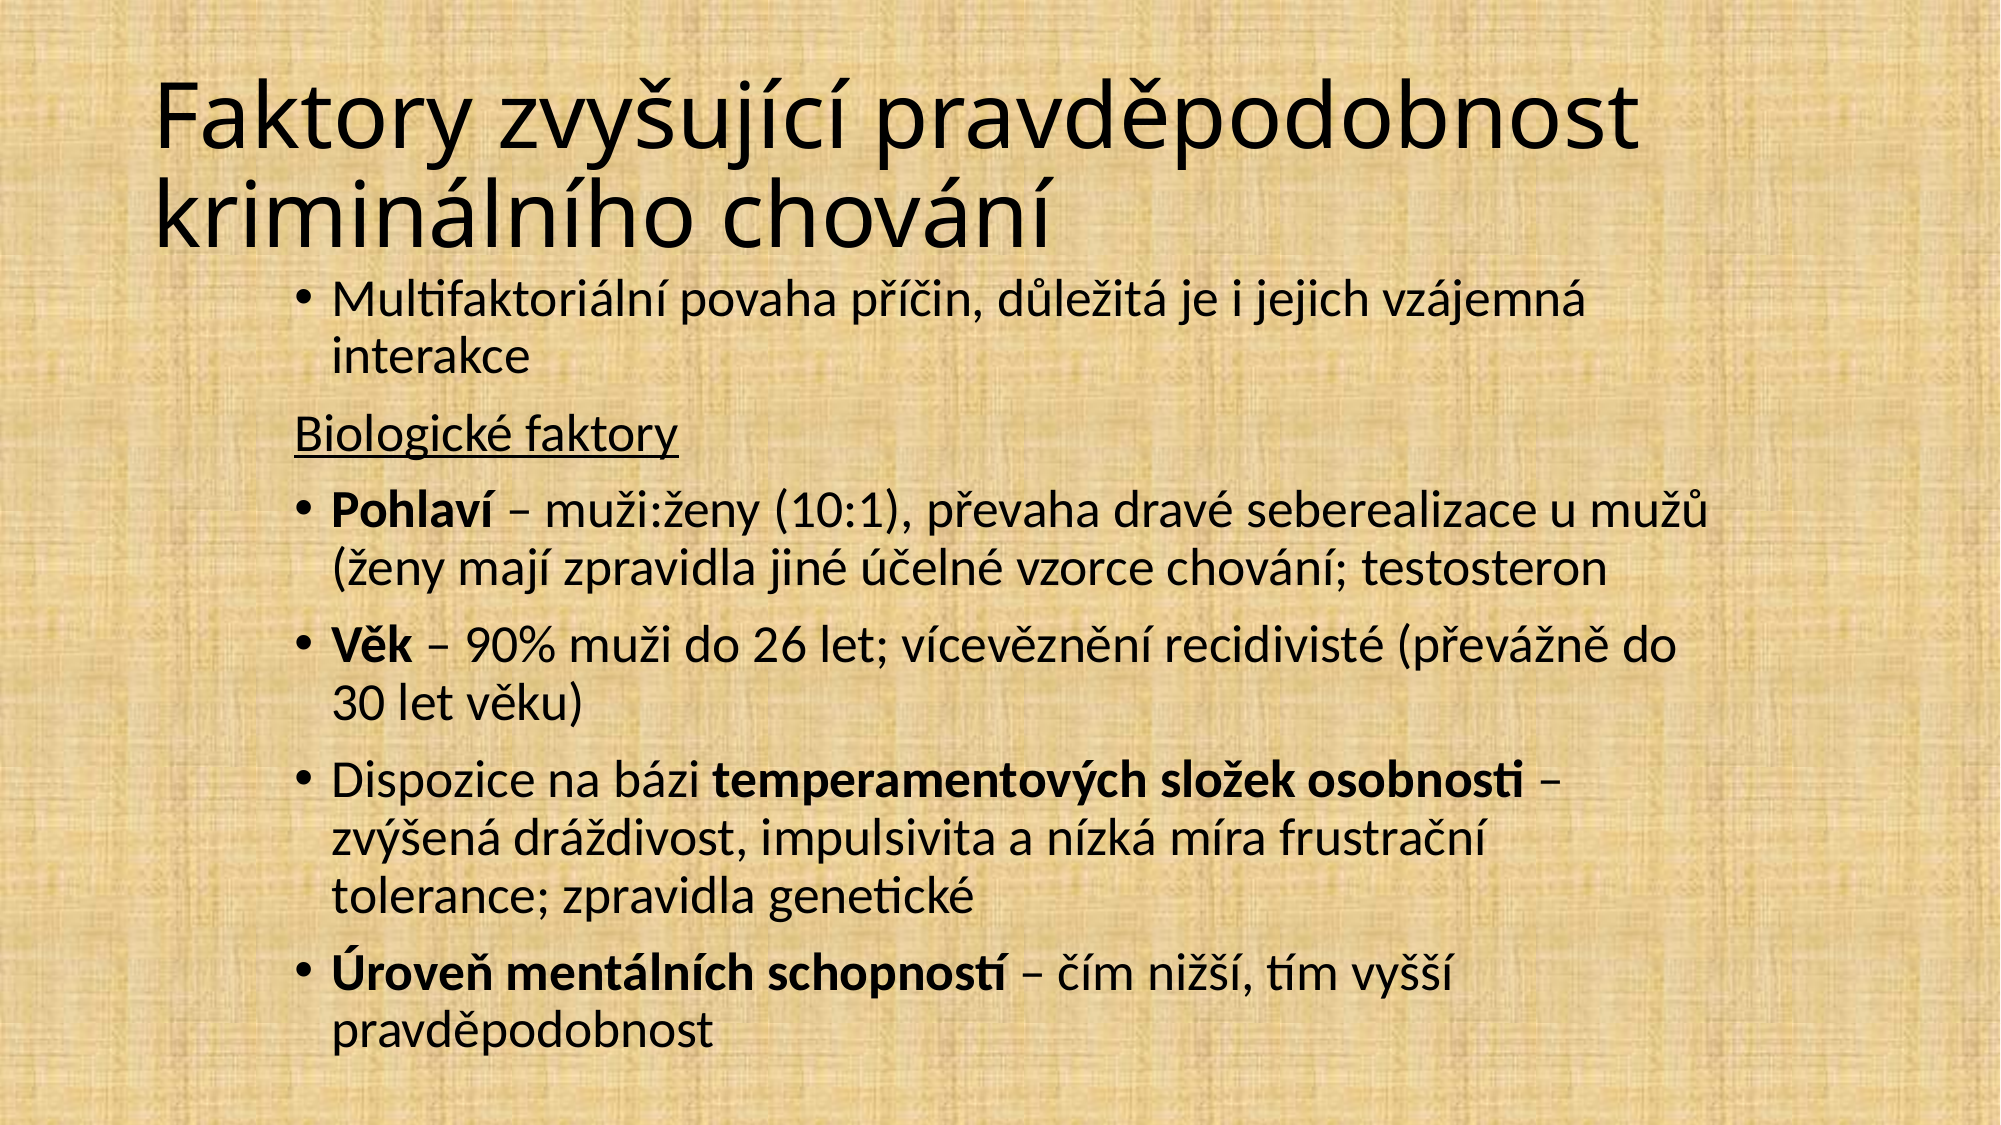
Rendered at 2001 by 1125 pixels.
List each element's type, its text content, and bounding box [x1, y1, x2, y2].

picture [0, 0, 2001, 1125]
list Multifaktoriální povaha příčin, důležitá je i jejich vzájemná interakce Biologické faktory Pohlaví – muži:ženy (10:1), převaha dravé seberealizace u mužů (ženy mají zpravidla jiné účelné vzorce chování; testosteron Věk – 90% muži do 26 let; vícevěznění recidivisté (převážně do 30 let věku) Dispozice na bázi temperamentových složek osobnosti – zvýšená dráždivost, impulsivita a nízká míra frustrační tolerance; zpravidla genetické Úroveň mentálních schopností – čím nižší, tím vyšší pravděpodobnost [279, 262, 1733, 1071]
title Faktory zvyšující pravděpodobnost kriminálního chování [137, 59, 1863, 278]
